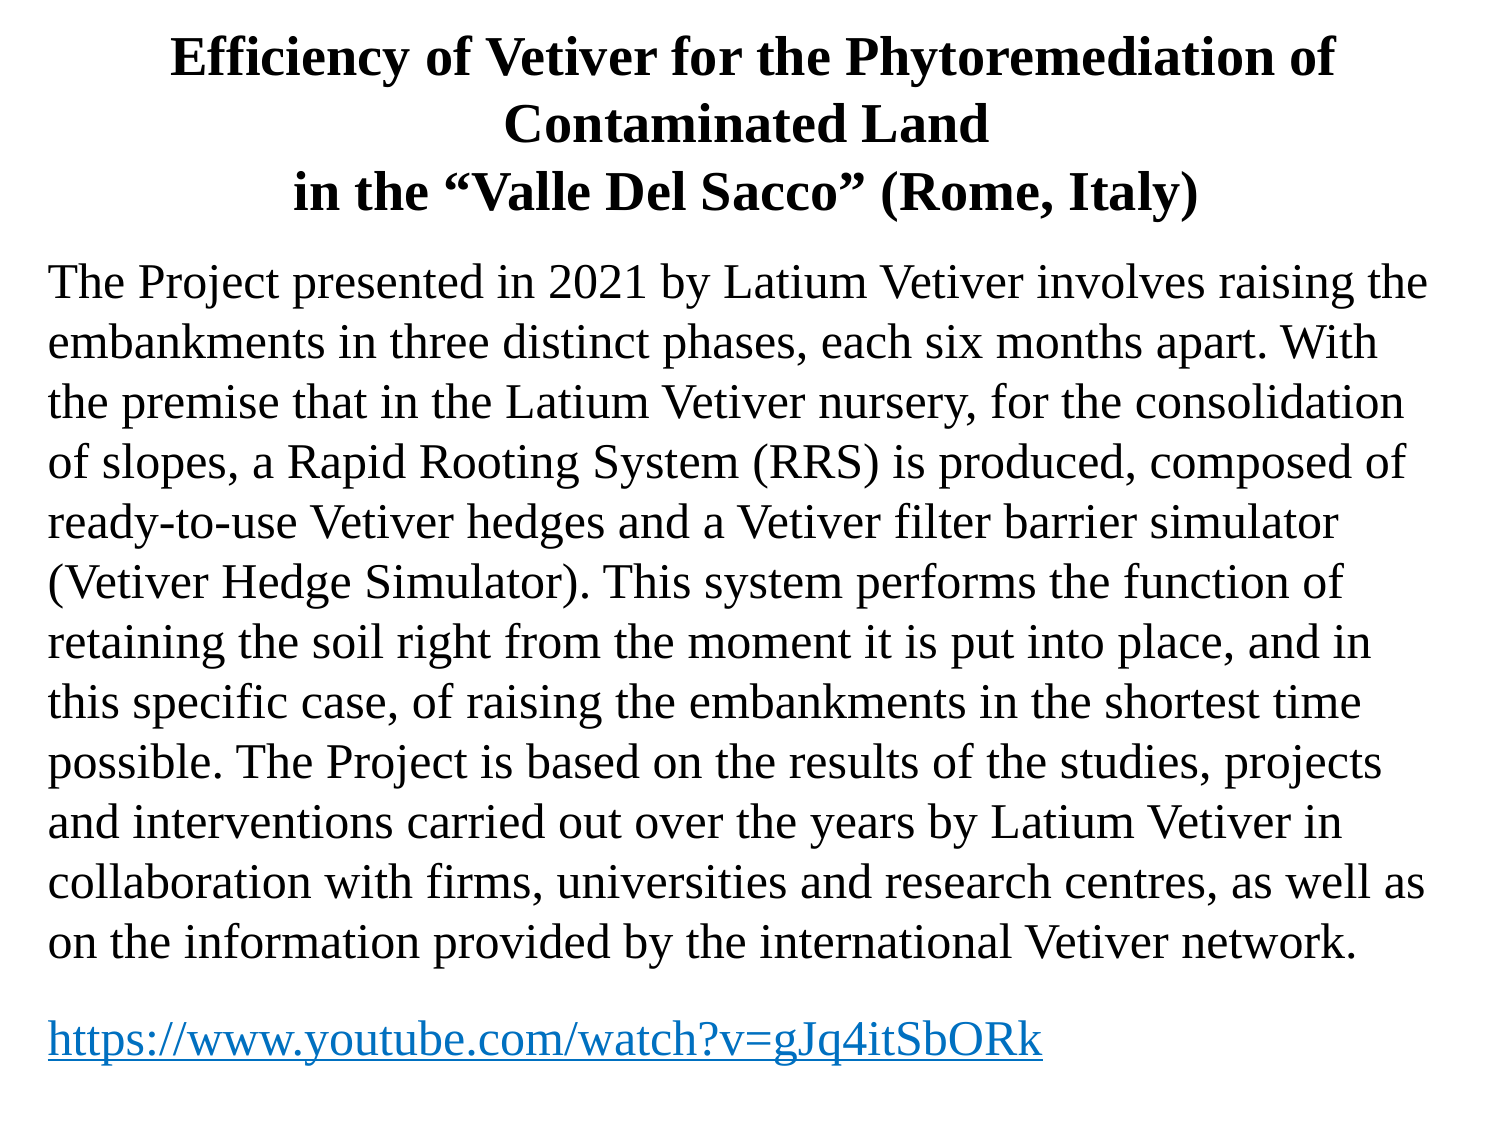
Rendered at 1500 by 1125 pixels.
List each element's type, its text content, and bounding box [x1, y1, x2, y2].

text_box The Project presented in 2021 by Latium Vetiver involves raising the embankments in three distinct phases, each six months apart. With the premise that in the Latium Vetiver nursery, for the consolidation of slopes, a Rapid Rooting System (RRS) is produced, composed of ready-to-use Vetiver hedges and a Vetiver filter barrier simulator (Vetiver Hedge Simulator). This system performs the function of retaining the soil right from the moment it is put into place, and in this specific case, of raising the embankments in the shortest time possible. The Project is based on the results of the studies, projects and interventions carried out over the years by Latium Vetiver in collaboration with firms, universities and research centres, as well as on the information provided by the international Vetiver network. https://www.youtube.com/watch?v=gJq4itSbORk [33, 240, 1467, 1073]
title Efficiency of Vetiver for the Phytoremediation of Contaminated Land in the “Valle Del Sacco” (Rome, Italy) [41, 0, 1467, 240]
